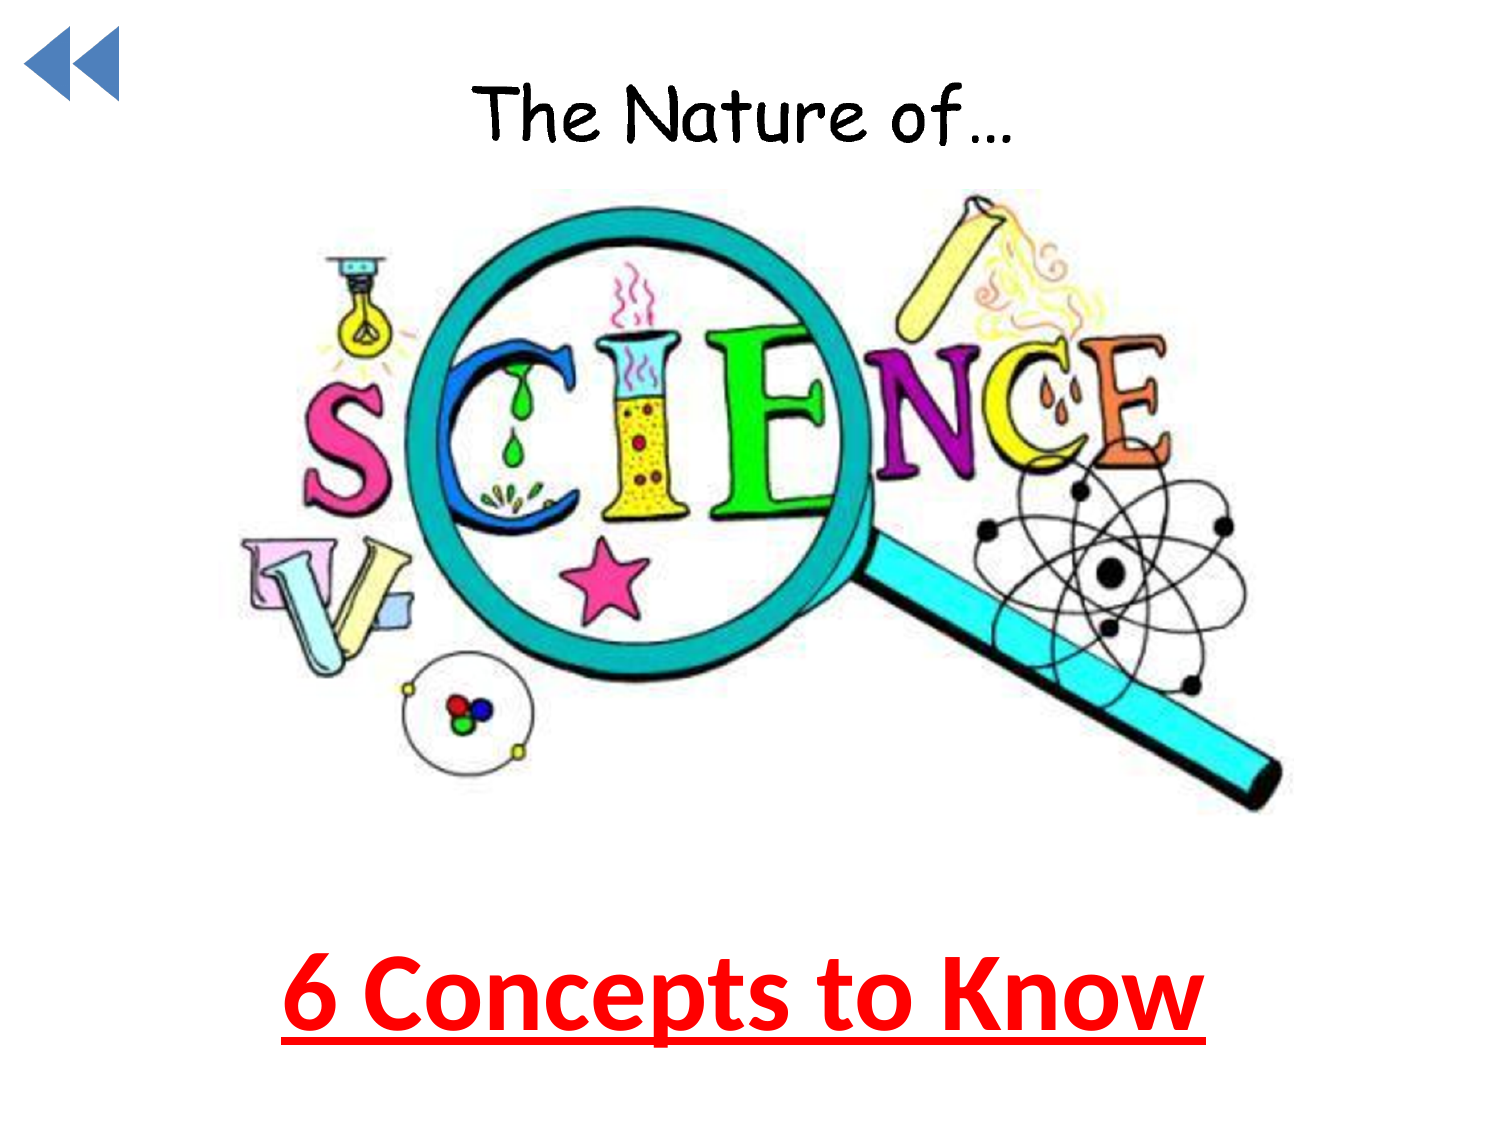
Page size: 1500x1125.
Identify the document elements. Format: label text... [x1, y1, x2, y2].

picture [206, 62, 1294, 830]
text_box 6 Concepts to Know [266, 910, 1234, 1061]
text_box [0, 0, 151, 128]
